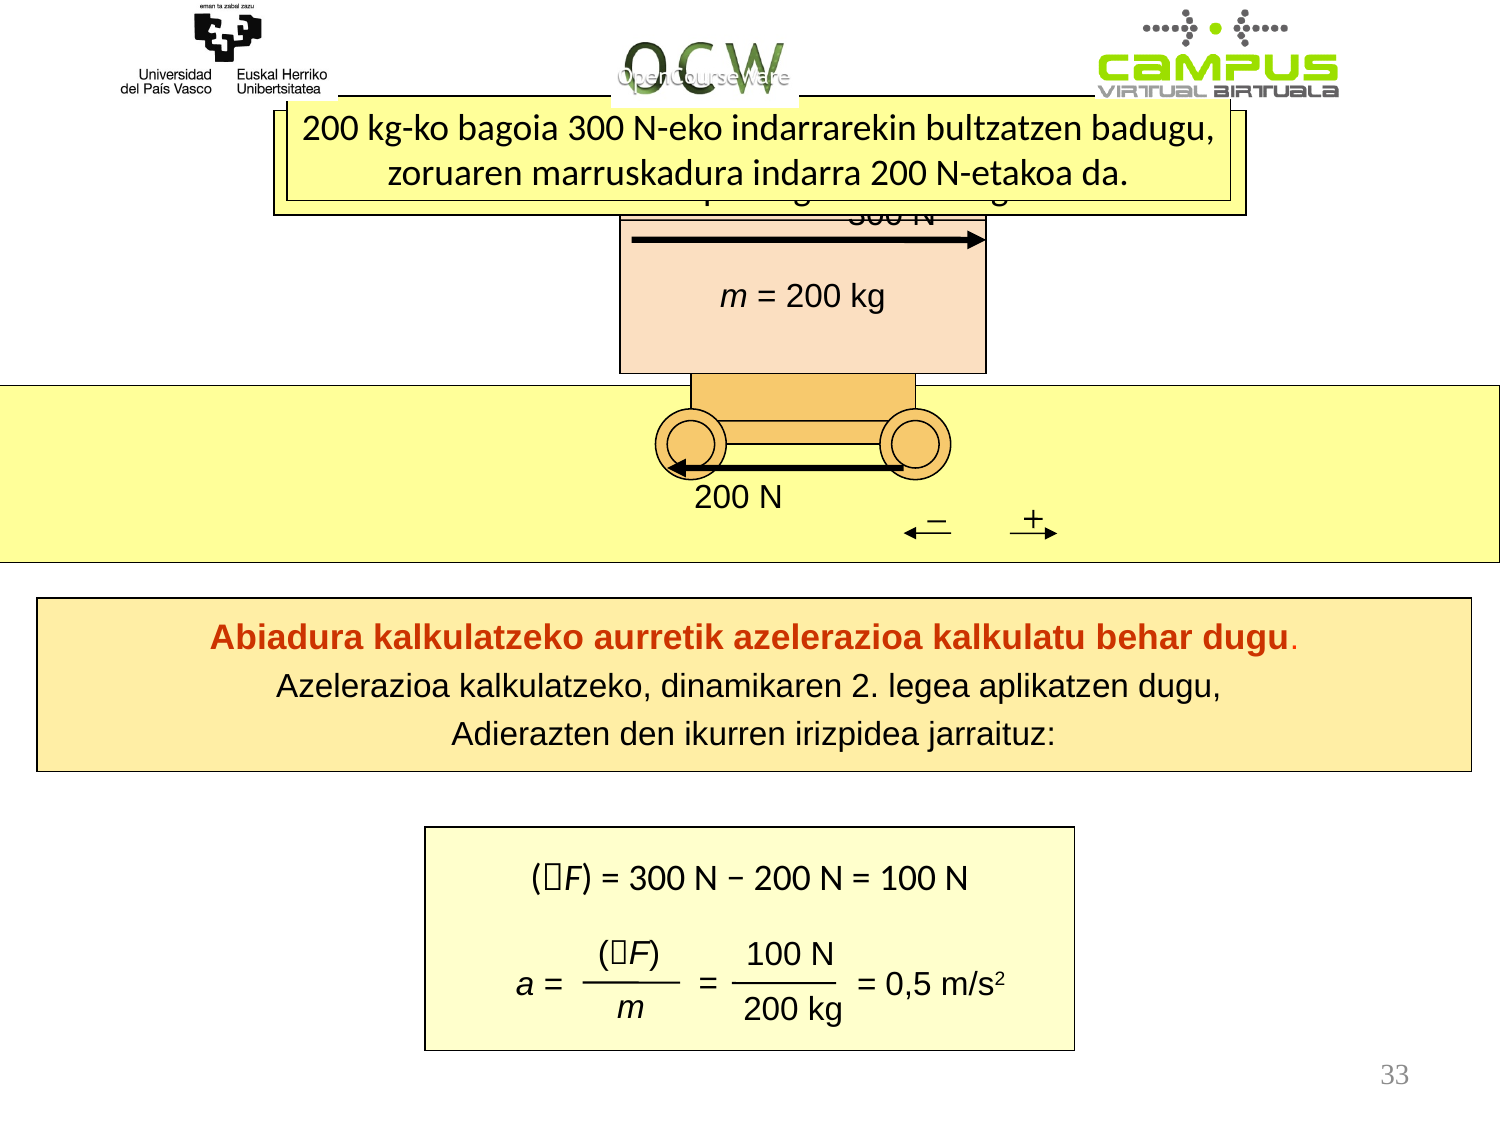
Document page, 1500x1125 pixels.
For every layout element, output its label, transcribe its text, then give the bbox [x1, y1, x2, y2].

text_box 10 segundu igaro ondoren zein izango da bagoiaren abiadura, bultza aurretik pausagunean badago? [273, 110, 614, 216]
text_box [0, 385, 1500, 563]
text_box (F) = 300 N − 200 N = 100 N [424, 827, 1075, 1051]
picture [112, 0, 338, 101]
text_box 200 kg-ko bagoia 300 N-eko indarrarekin bultzatzen badugu, zoruaren marruskadura indarra 200 N-etakoa da. [287, 95, 1231, 201]
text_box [500, 923, 1023, 1036]
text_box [666, 467, 904, 524]
slide_number 33 [1074, 1042, 1425, 1103]
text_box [619, 196, 987, 480]
picture [1095, 7, 1340, 99]
text_box 10 segundu igaro ondoren zein izango da bagoiaren abiadura, bultza aurretik pausagunean badago? [992, 110, 1247, 216]
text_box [903, 509, 1058, 534]
text_box Abiadura kalkulatzeko aurretik azelerazioa kalkulatu behar dugu. Azelerazioa kalkulatzeko, dinamikaren 2. legea aplikatzen dugu, Adierazten den ikurren irizpidea jarraituz: [36, 597, 1472, 772]
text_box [631, 184, 987, 241]
picture [611, 12, 799, 108]
